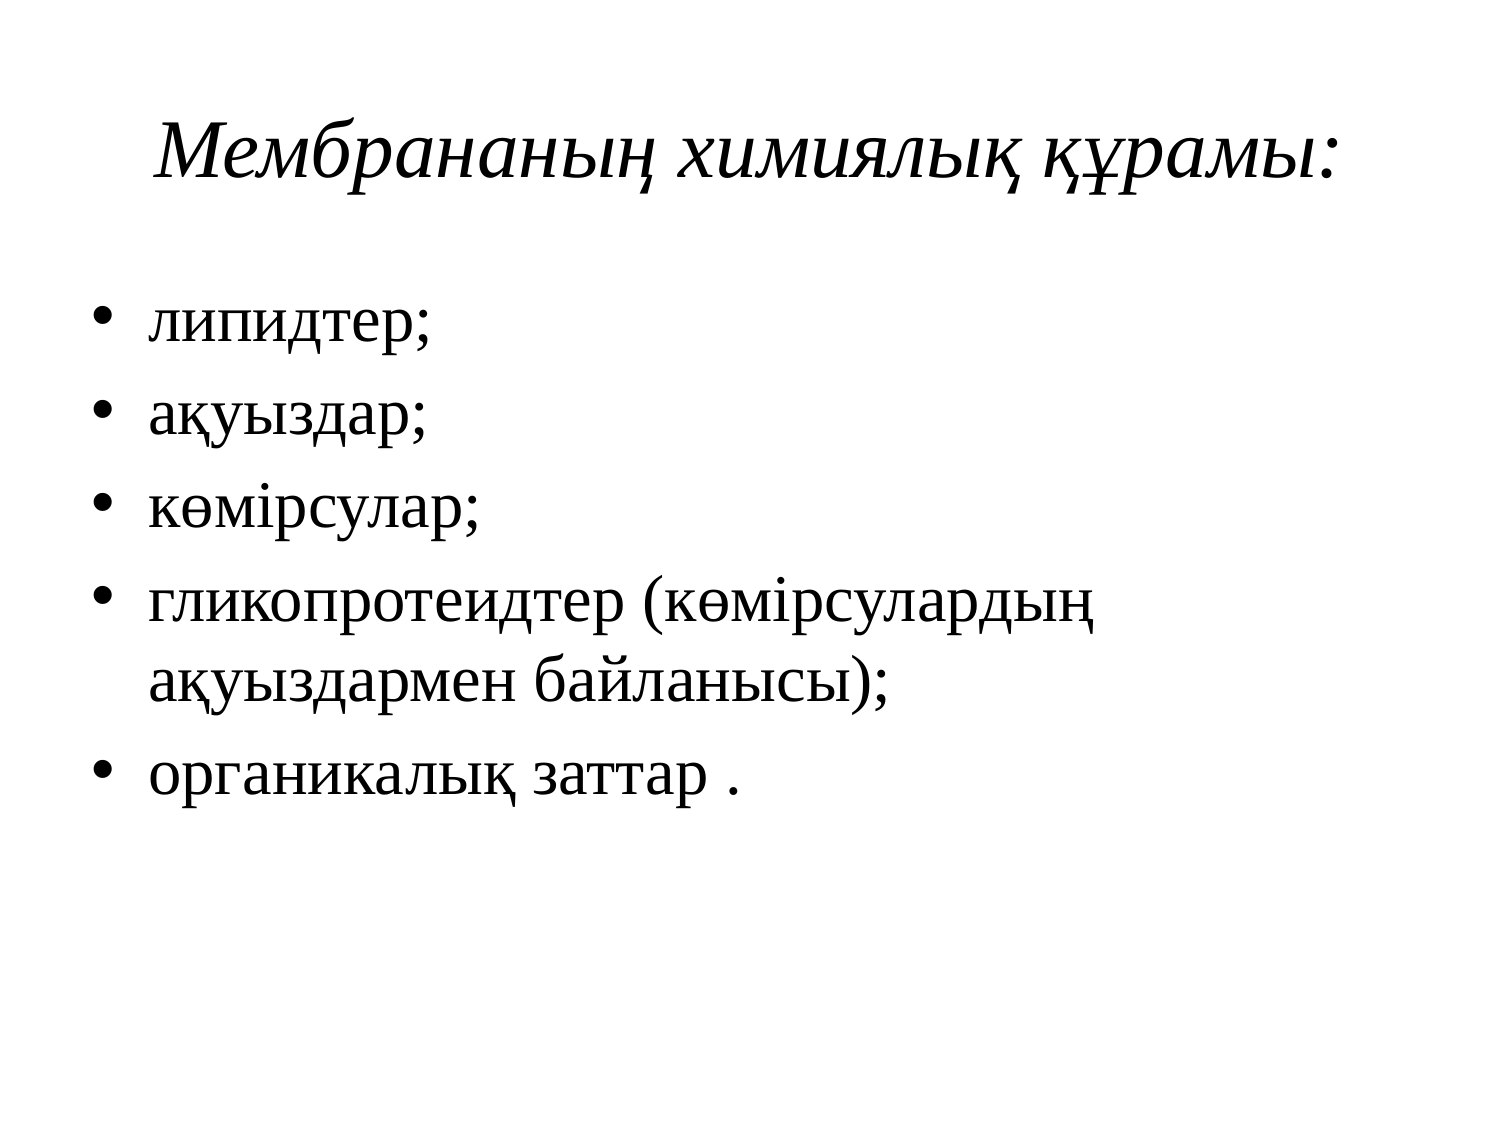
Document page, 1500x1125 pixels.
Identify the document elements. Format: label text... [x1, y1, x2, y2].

list липидтер; ақуыздар; көмірсулар; гликопротеидтер (көмірсулардың ақуыздармен байланысы); органикалық заттар . [76, 267, 1427, 943]
title Мембрананың химиялық құрамы: [75, 31, 1425, 259]
